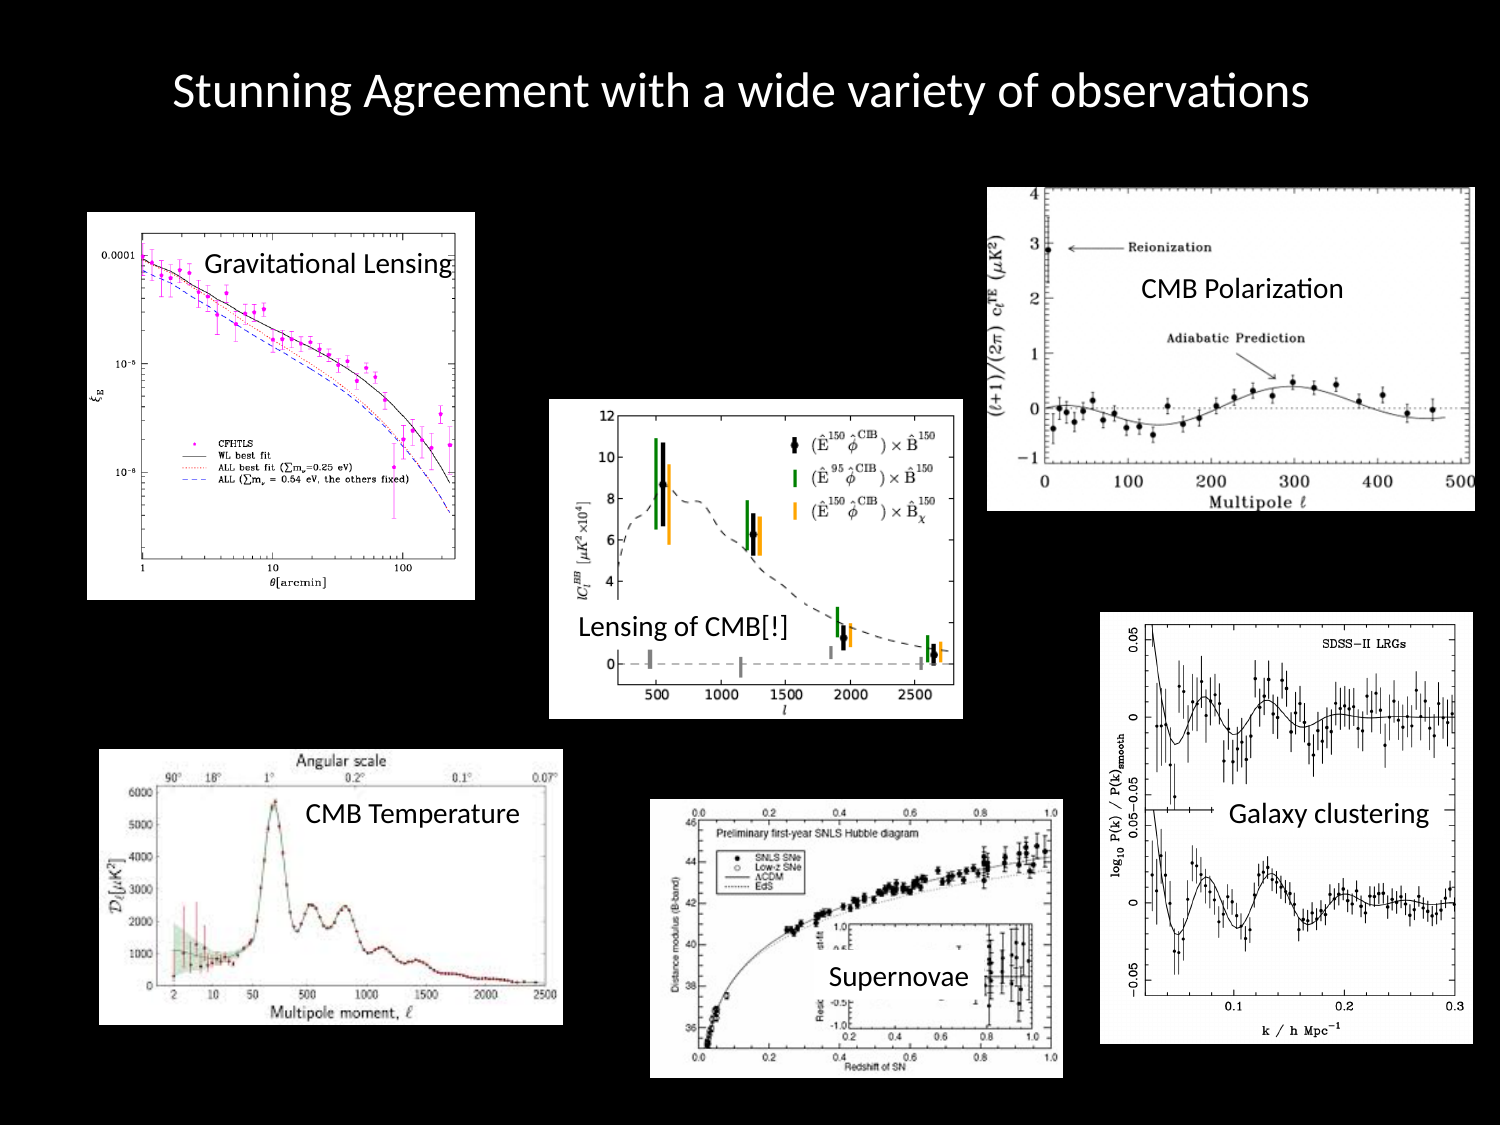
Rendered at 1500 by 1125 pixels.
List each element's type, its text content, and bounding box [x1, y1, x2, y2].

picture [549, 399, 963, 719]
text_box Stunning Agreement with a wide variety of observations [157, 49, 1326, 125]
picture [87, 212, 476, 601]
picture [1099, 612, 1473, 1045]
picture [987, 187, 1476, 512]
picture [649, 799, 1063, 1079]
picture [99, 749, 563, 1026]
